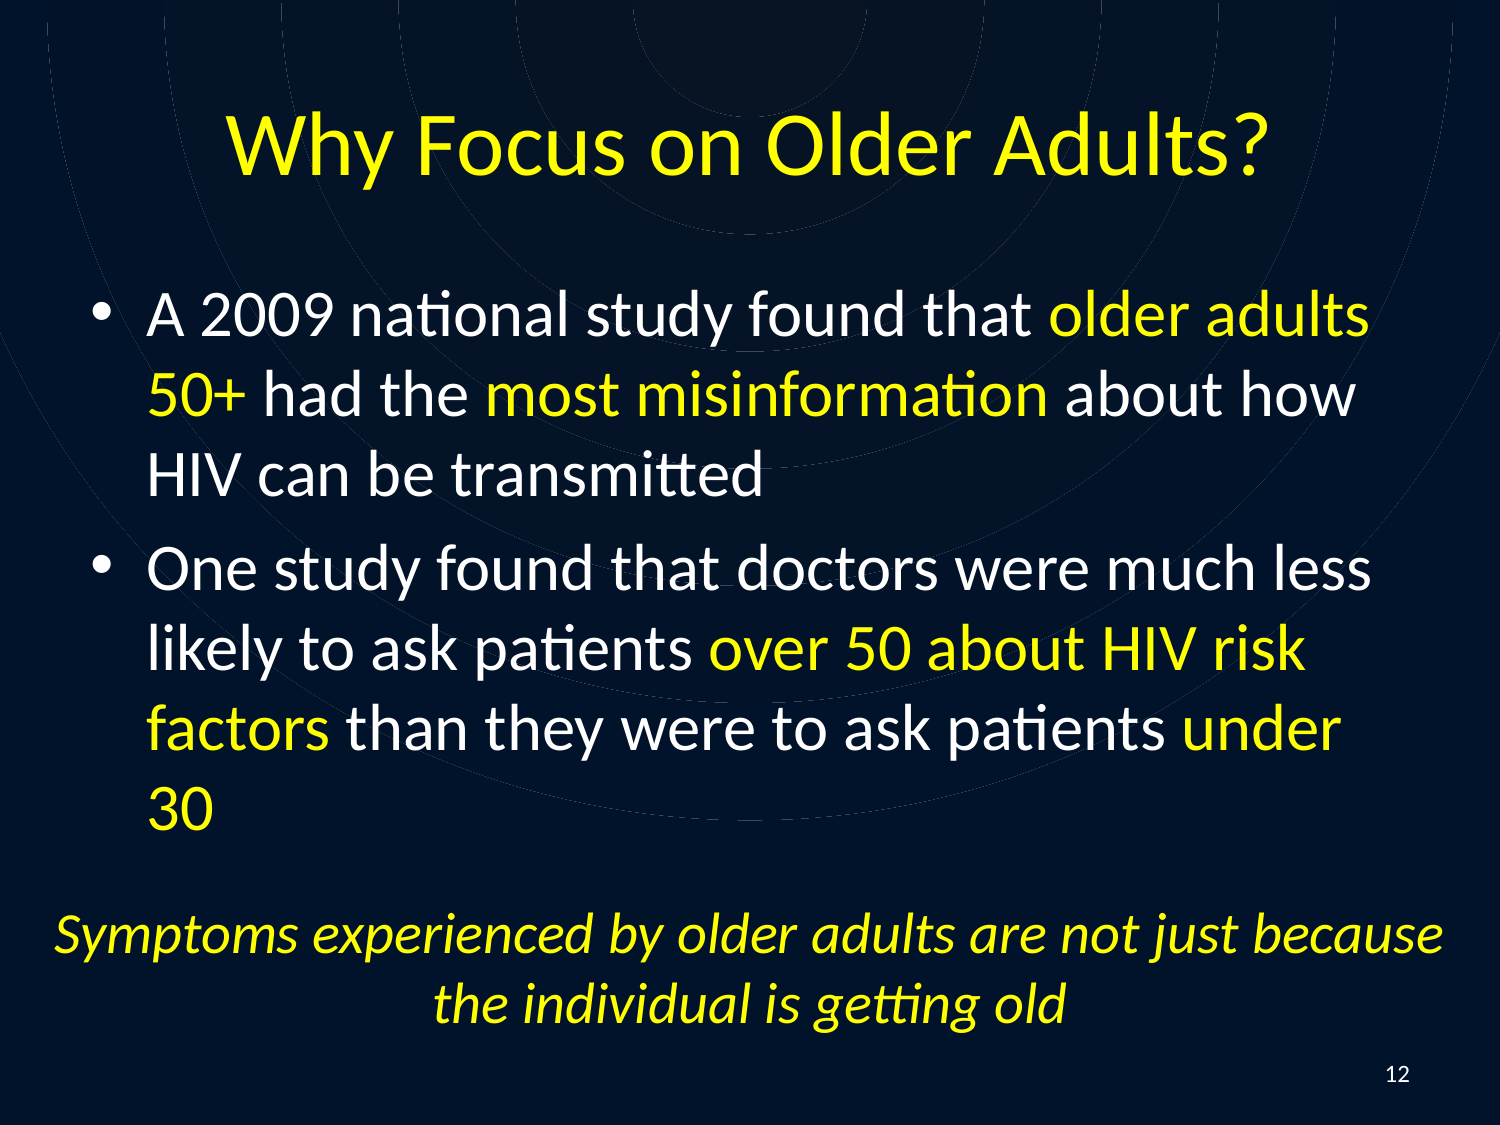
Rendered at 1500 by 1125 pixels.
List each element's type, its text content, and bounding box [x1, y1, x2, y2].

title Why Focus on Older Adults? [75, 45, 1425, 233]
slide_number 12 [1074, 1042, 1425, 1103]
text_box Symptoms experienced by older adults are not just because the individual is getting old [0, 887, 1500, 1043]
list A 2009 national study found that older adults 50+ had the most misinformation about how HIV can be transmitted One study found that doctors were much less likely to ask patients over 50 about HIV risk factors than they were to ask patients under 30 [75, 262, 1425, 887]
